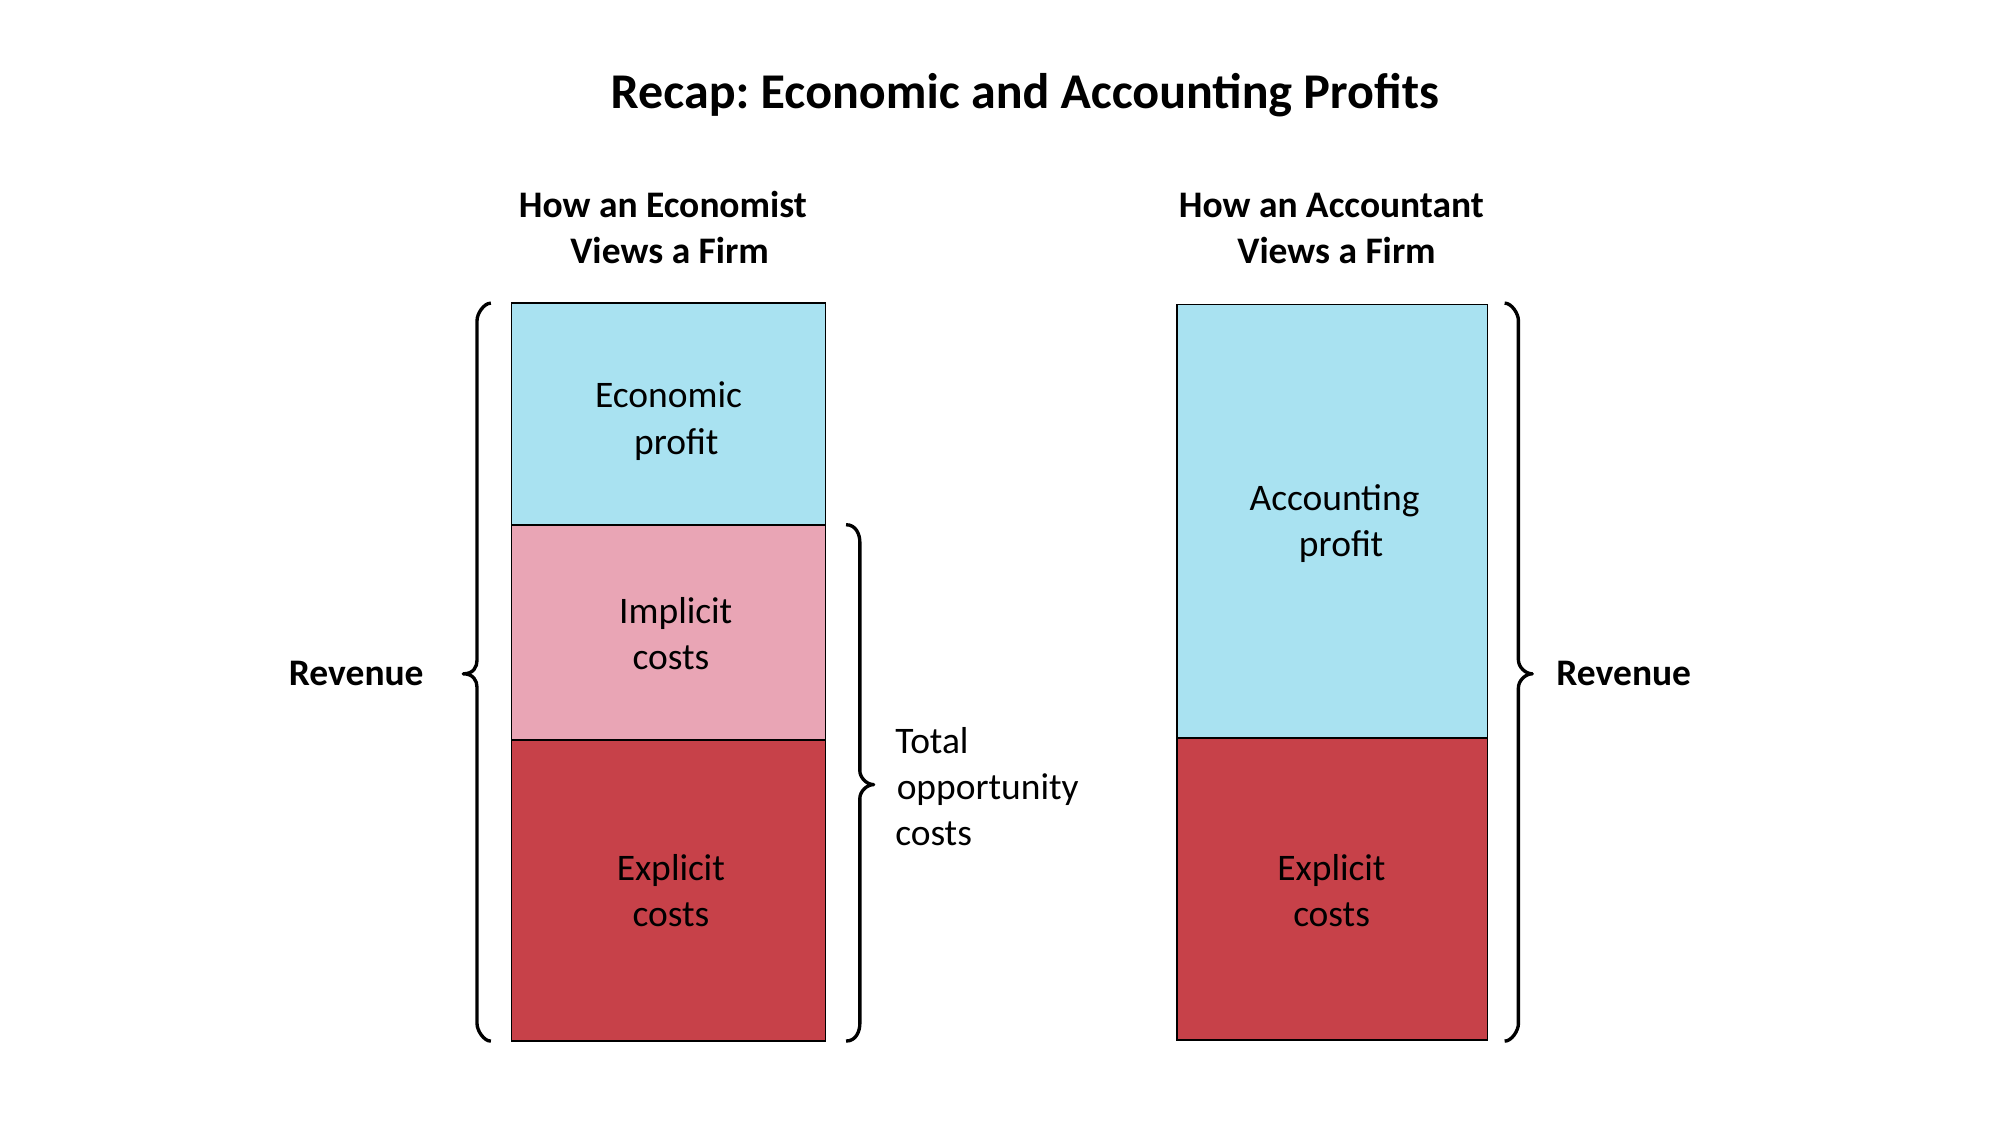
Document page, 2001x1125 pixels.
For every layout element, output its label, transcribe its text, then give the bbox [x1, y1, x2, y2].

text_box How an Economist [518, 179, 808, 225]
text_box Views a Firm [570, 226, 770, 272]
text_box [1504, 303, 1692, 1042]
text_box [288, 303, 491, 1042]
text_box Views a Firm [1237, 226, 1437, 272]
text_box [511, 303, 826, 525]
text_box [511, 739, 826, 1042]
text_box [1176, 738, 1488, 1040]
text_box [846, 524, 1081, 1042]
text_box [511, 525, 826, 739]
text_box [1176, 304, 1488, 738]
text_box How an Accountant [1178, 179, 1485, 225]
title Recap: Economic and Accounting Profits [350, 37, 1700, 150]
